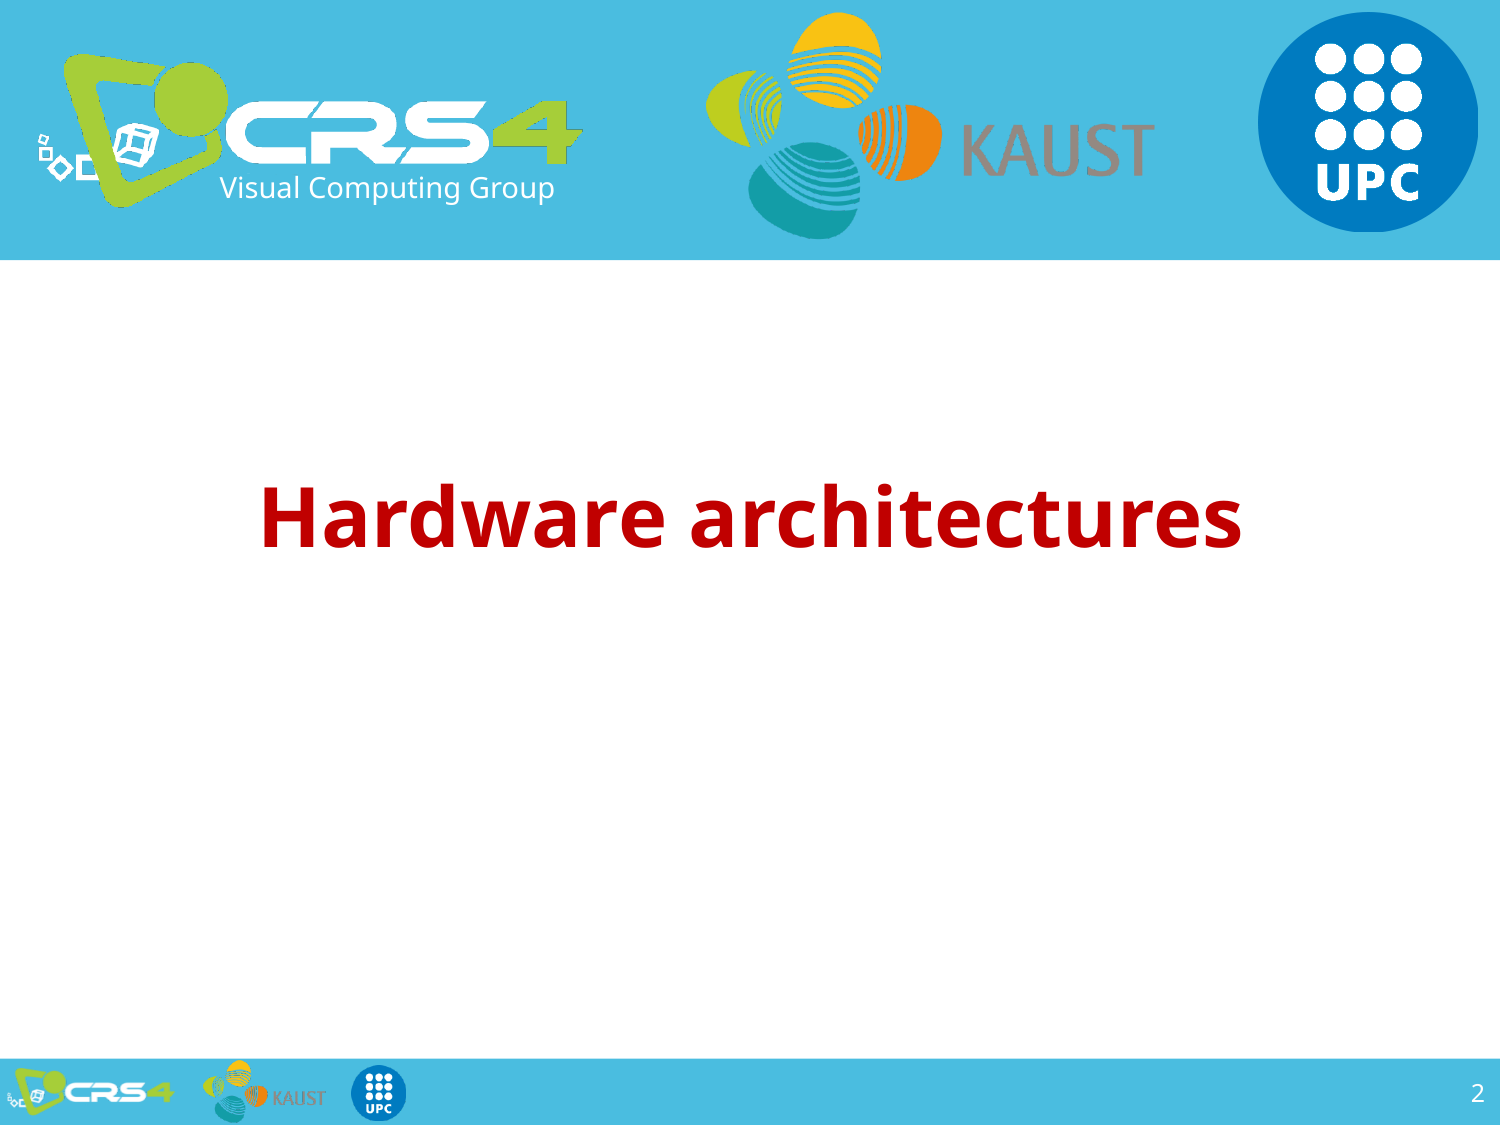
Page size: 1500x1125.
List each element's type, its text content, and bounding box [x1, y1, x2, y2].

picture [17, 40, 599, 219]
slide_number 2 [1187, 1070, 1500, 1109]
picture [203, 1060, 326, 1123]
picture [1258, 12, 1478, 232]
picture [706, 12, 1157, 241]
picture [1, 1064, 180, 1119]
picture [351, 1065, 406, 1121]
subtitle Hardware architectures [29, 456, 1473, 1038]
